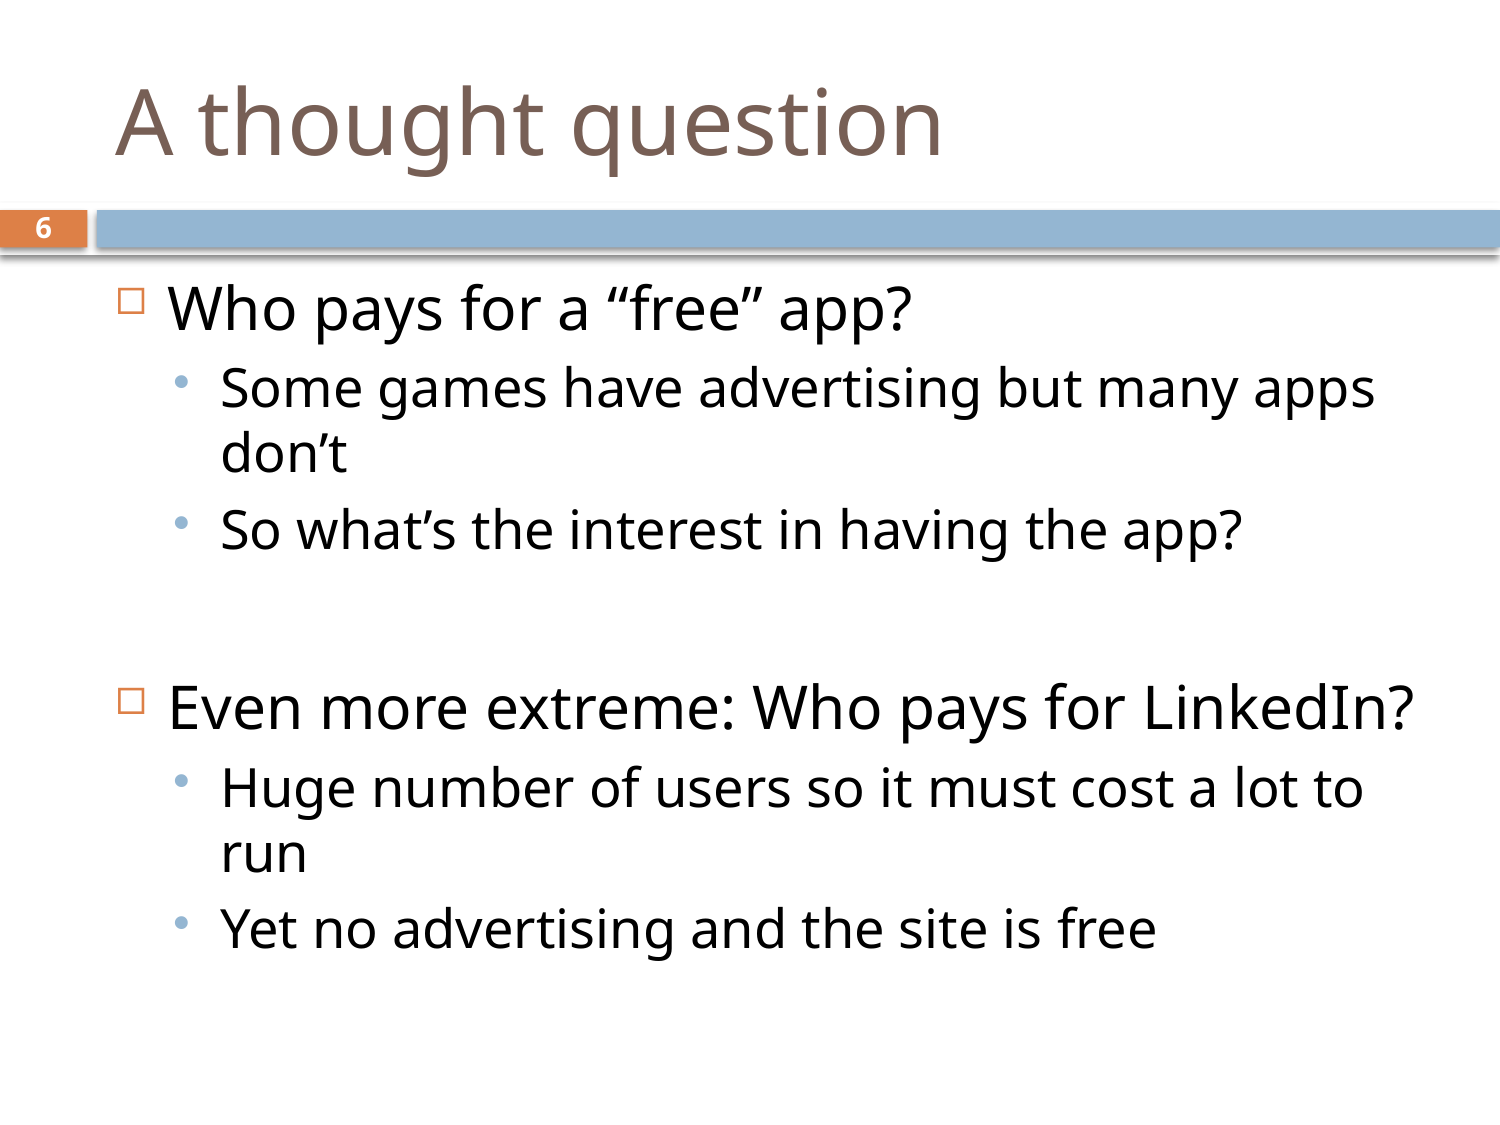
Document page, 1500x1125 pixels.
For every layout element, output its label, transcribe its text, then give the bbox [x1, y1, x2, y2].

slide_number 6 [0, 208, 88, 249]
title A thought question [100, 37, 1438, 200]
list Who pays for a “free” app? Some games have advertising but many apps don’t So what’s the interest in having the app? Even more extreme: Who pays for LinkedIn? Huge number of users so it must cost a lot to run Yet no advertising and the site is free [100, 262, 1438, 1000]
